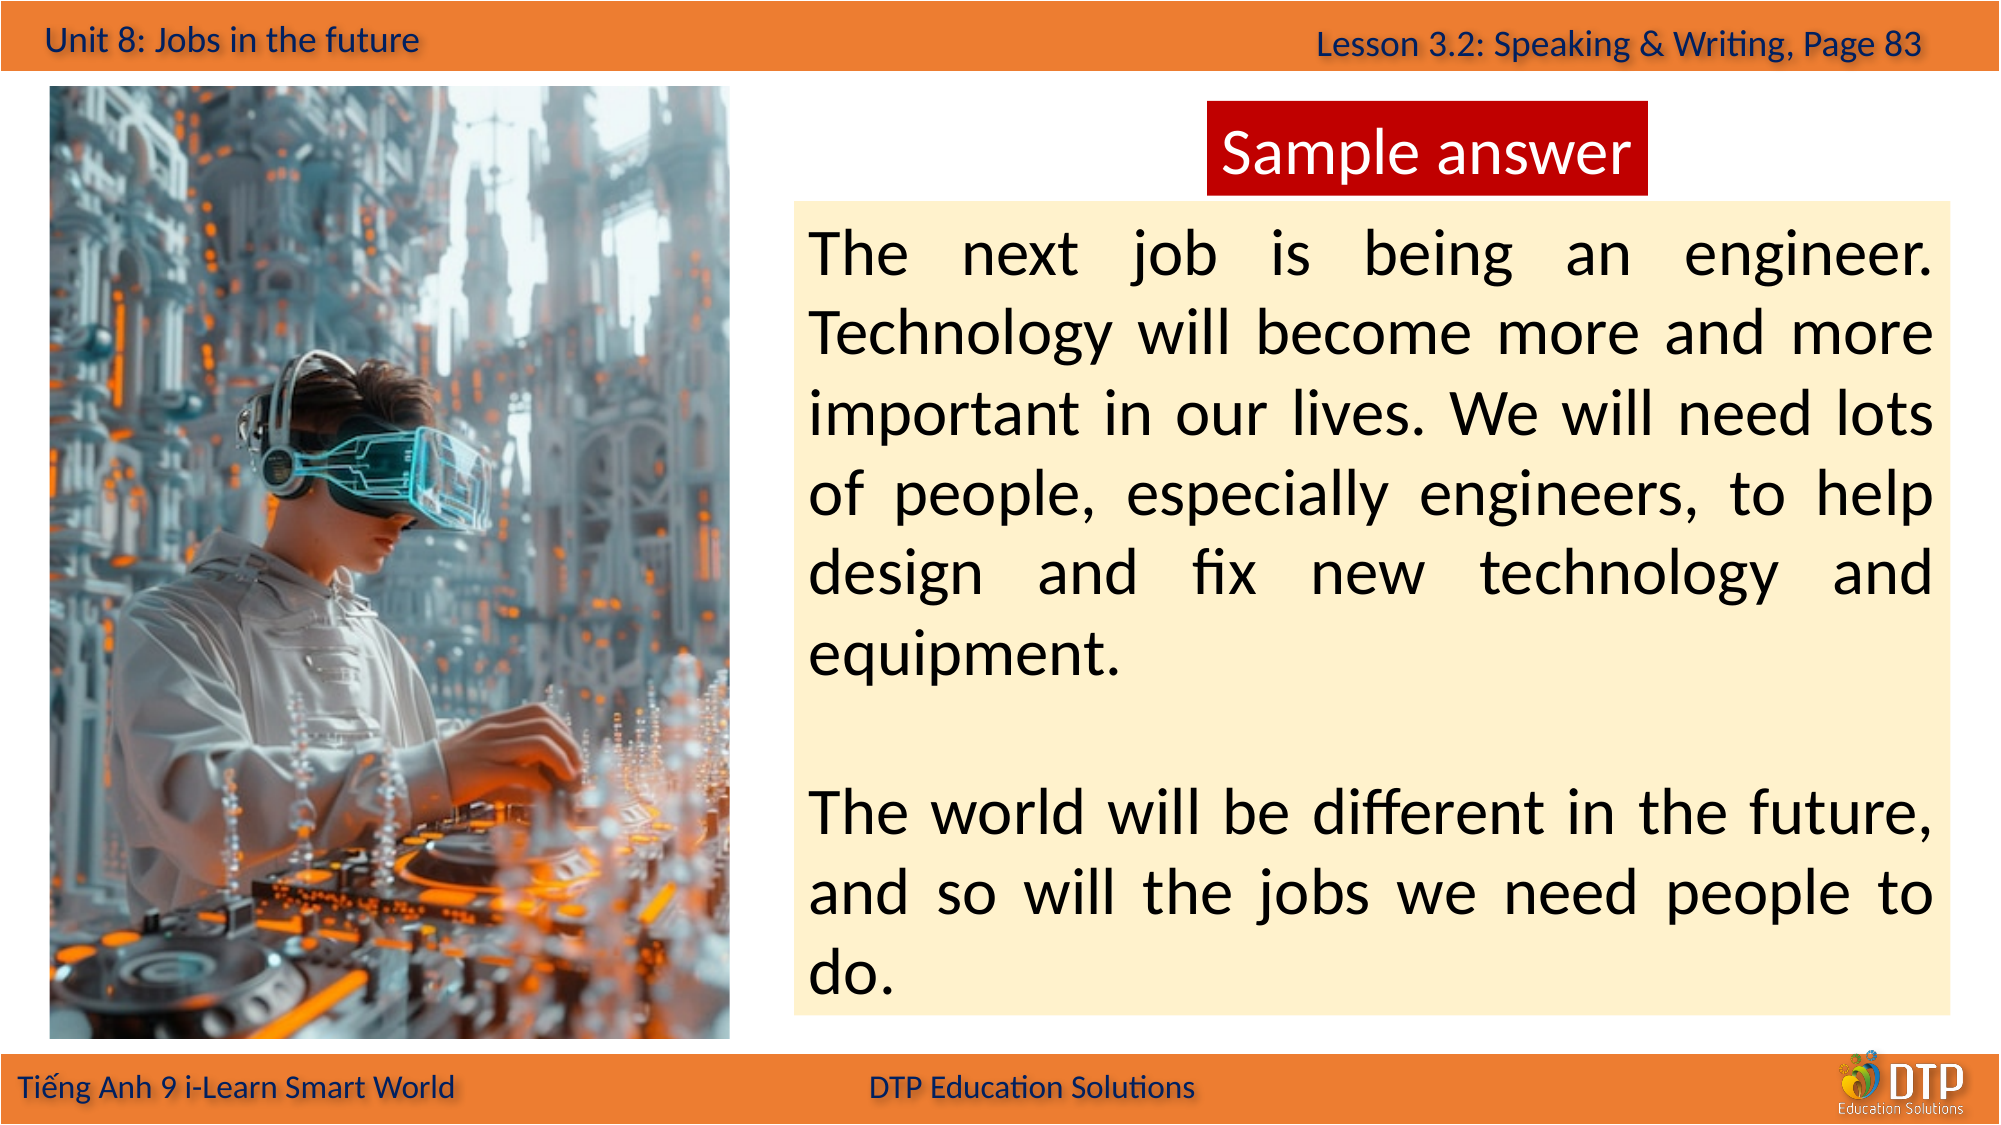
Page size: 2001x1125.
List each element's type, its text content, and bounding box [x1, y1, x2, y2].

text_box The next job is being an engineer. Technology will become more and more important in our lives. We will need lots of people, especially engineers, to help design and fix new technology and equipment. The world will be different in the future, and so will the jobs we need people to do. [794, 201, 1951, 1016]
picture [1839, 1050, 1963, 1114]
picture [49, 86, 730, 1039]
text_box Sample answer [1207, 100, 1648, 196]
